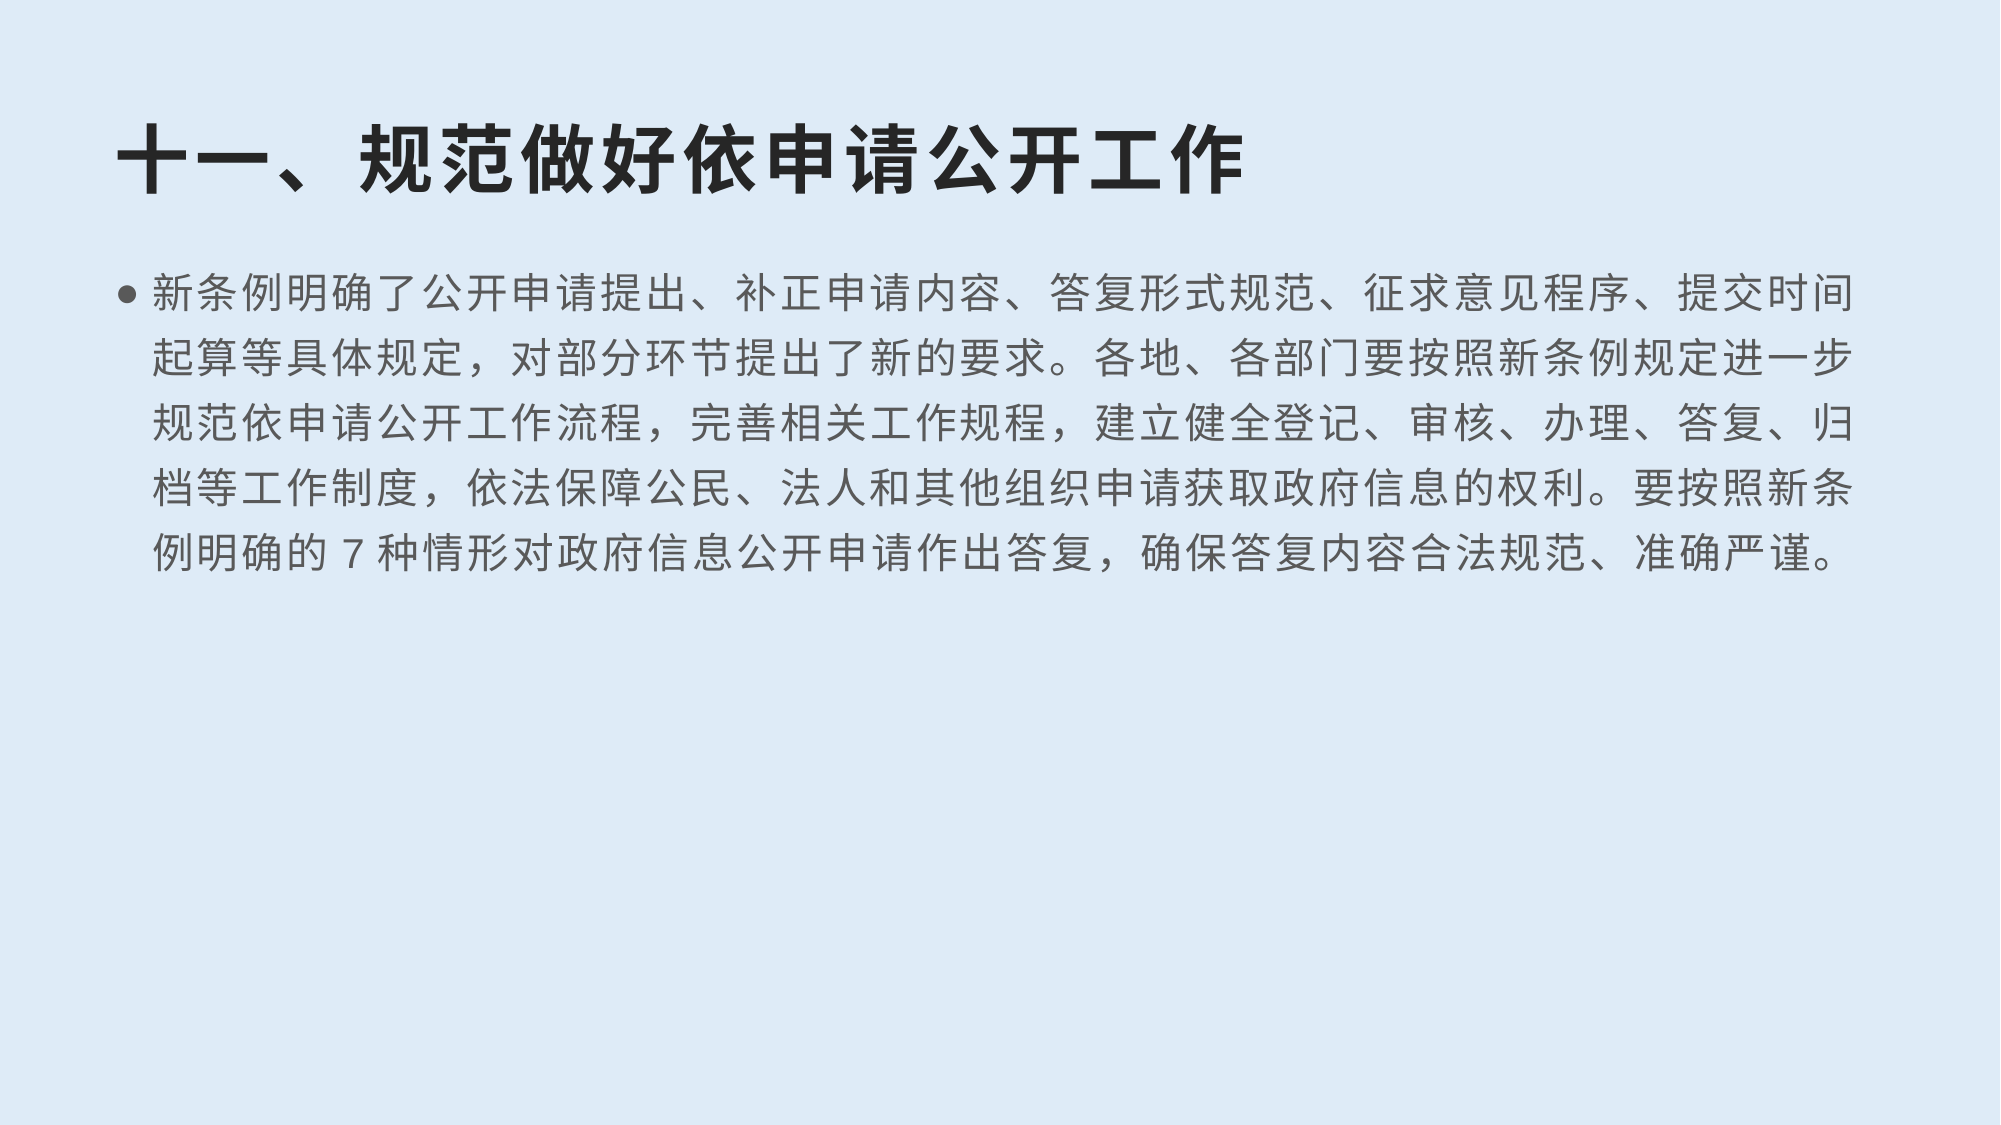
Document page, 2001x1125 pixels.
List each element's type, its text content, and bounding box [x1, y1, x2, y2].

list 新条例明确了公开申请提出、补正申请内容、答复形式规范、征求意见程序、提交时间起算等具体规定，对部分环节提出了新的要求。各地、各部门要按照新条例规定进一步规范依申请公开工作流程，完善相关工作规程，建立健全登记、审核、办理、答复、归档等工作制度，依法保障公民、法人和其他组织申请获取政府信息的权利。要按照新条例明确的7种情形对政府信息公开申请作出答复，确保答复内容合法规范、准确严谨。 [99, 244, 1900, 1026]
title 十一、规范做好依申请公开工作 [99, 99, 1900, 216]
